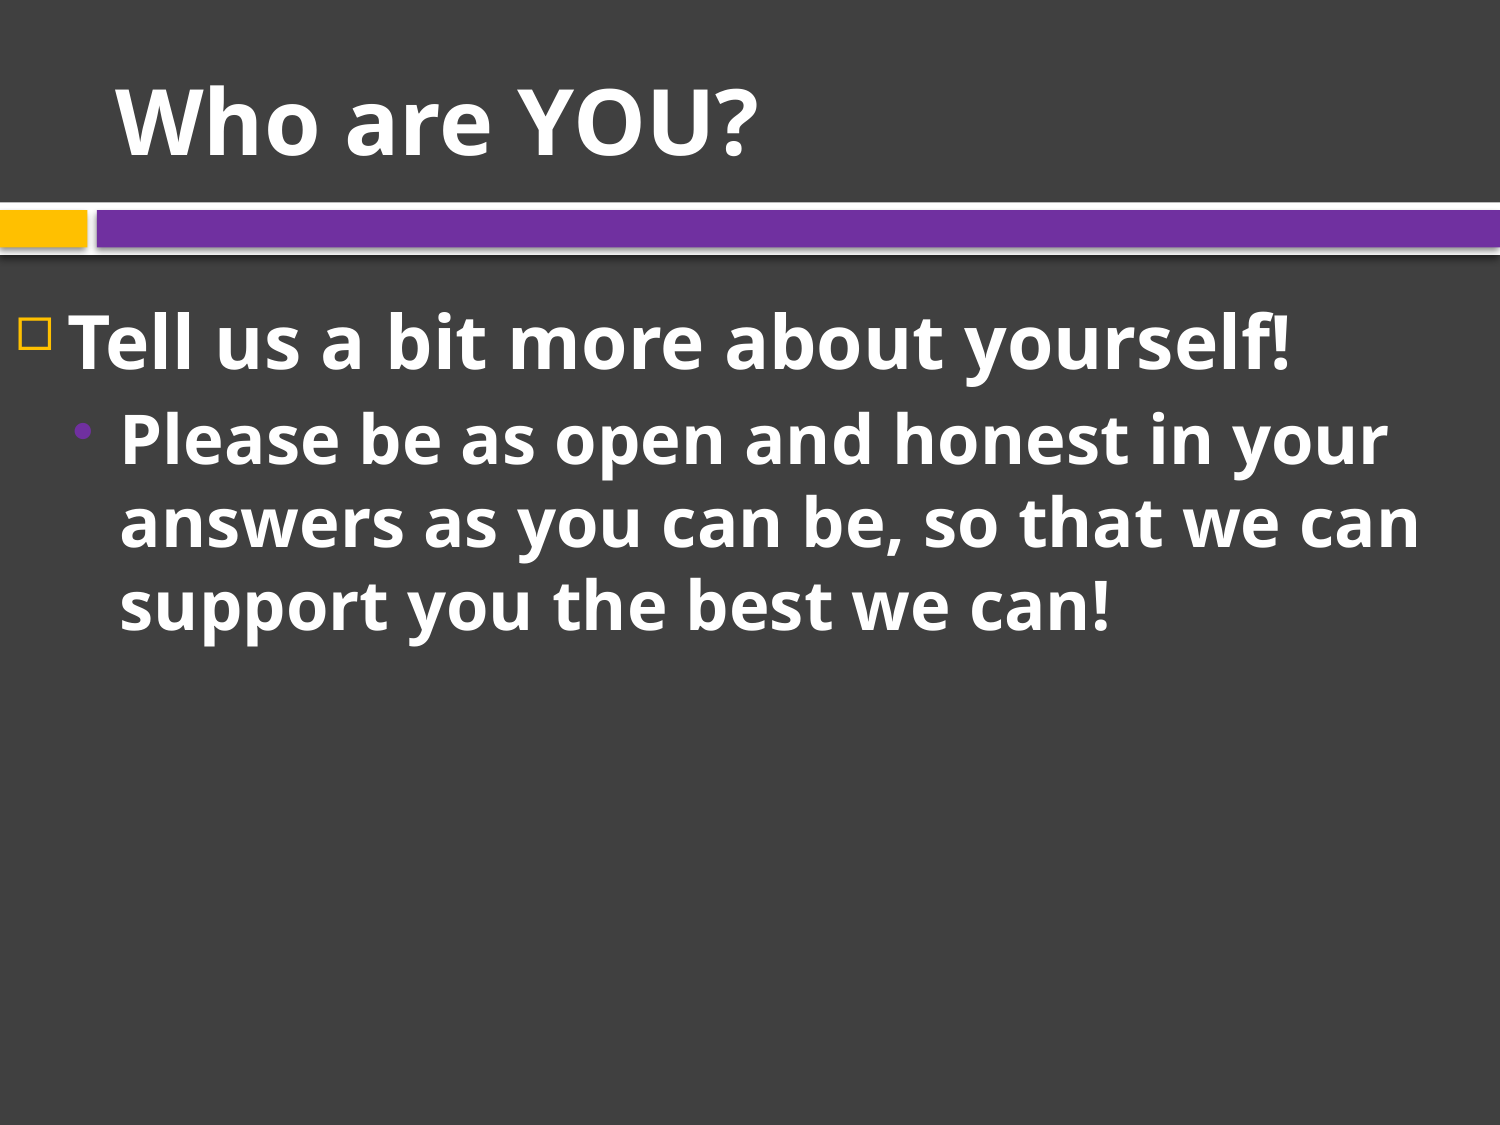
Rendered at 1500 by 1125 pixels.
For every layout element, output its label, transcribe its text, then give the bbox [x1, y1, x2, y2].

title Who are YOU? [100, 37, 1438, 200]
list Tell us a bit more about yourself! Please be as open and honest in your answers as you can be, so that we can support you the best we can! [0, 287, 1500, 1075]
